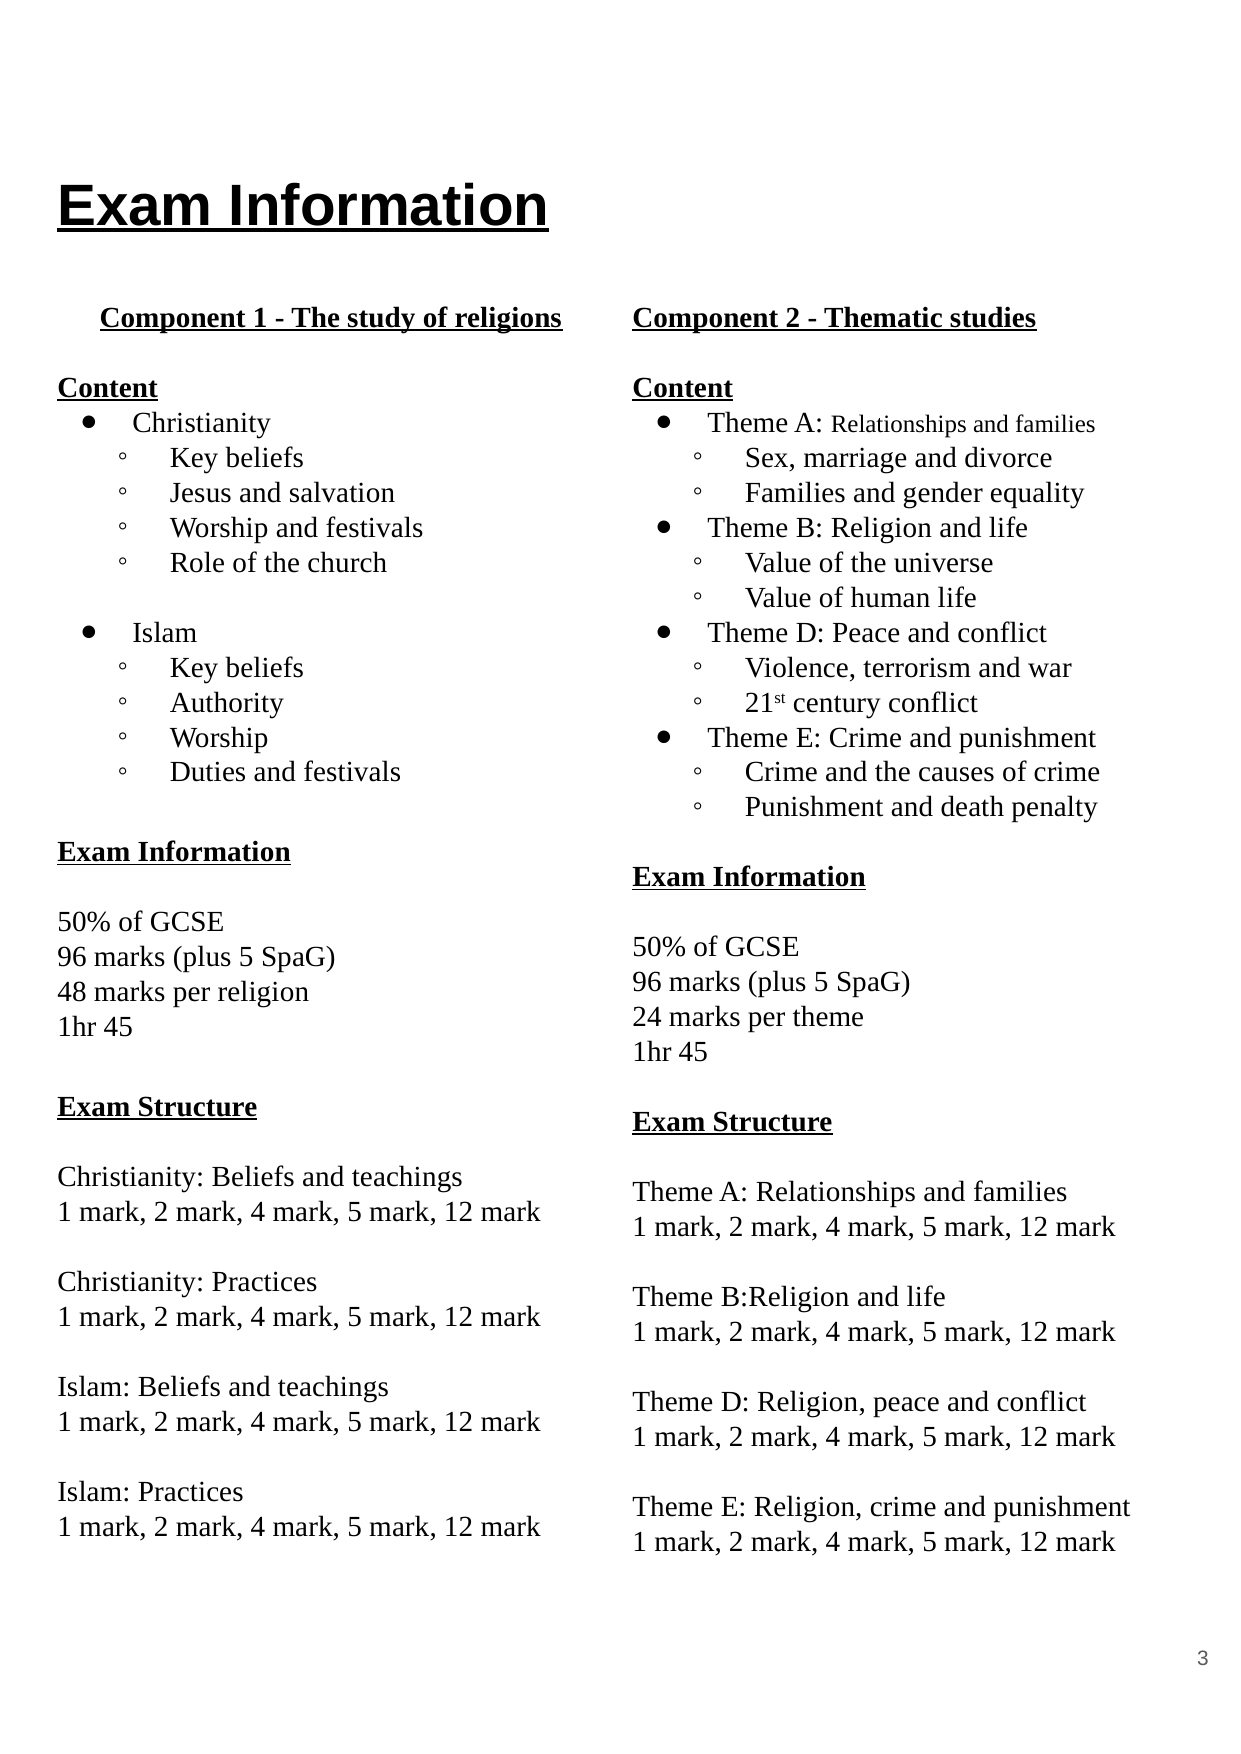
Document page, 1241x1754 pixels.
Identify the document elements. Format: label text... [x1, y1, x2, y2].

list Component 1 - The study of religions Content Christianity Key beliefs Jesus and salvation Worship and festivals Role of the church Islam Key beliefs Authority Worship Duties and festivals Exam Information 50% of GCSE 96 marks (plus 5 SpaG) 48 marks per religion 1hr 45 Exam Structure Christianity: Beliefs and teachings 1 mark, 2 mark, 4 mark, 5 mark, 12 mark Christianity: Practices 1 mark, 2 mark, 4 mark, 5 mark, 12 mark Islam: Beliefs and teachings 1 mark, 2 mark, 4 mark, 5 mark, 12 mark Islam: Practices 1 mark, 2 mark, 4 mark, 5 mark, 12 mark [42, 283, 617, 1558]
title Exam Information [42, 151, 1198, 348]
list Component 2 - Thematic studies Content Theme A: Relationships and families Sex, marriage and divorce Families and gender equality Theme B: Religion and life Value of the universe Value of human life Theme D: Peace and conflict Violence, terrorism and war 21st century conflict Theme E: Crime and punishment Crime and the causes of crime Punishment and death penalty Exam Information 50% of GCSE 96 marks (plus 5 SpaG) 24 marks per theme 1hr 45 Exam Structure Theme A: Relationships and families 1 mark, 2 mark, 4 mark, 5 mark, 12 mark Theme B:Religion and life 1 mark, 2 mark, 4 mark, 5 mark, 12 mark Theme D: Religion, peace and conflict 1 mark, 2 mark, 4 mark, 5 mark, 12 mark Theme E: Religion, crime and punishment 1 mark, 2 mark, 4 mark, 5 mark, 12 mark [617, 283, 1196, 1558]
slide_number 3 [1149, 1590, 1224, 1725]
